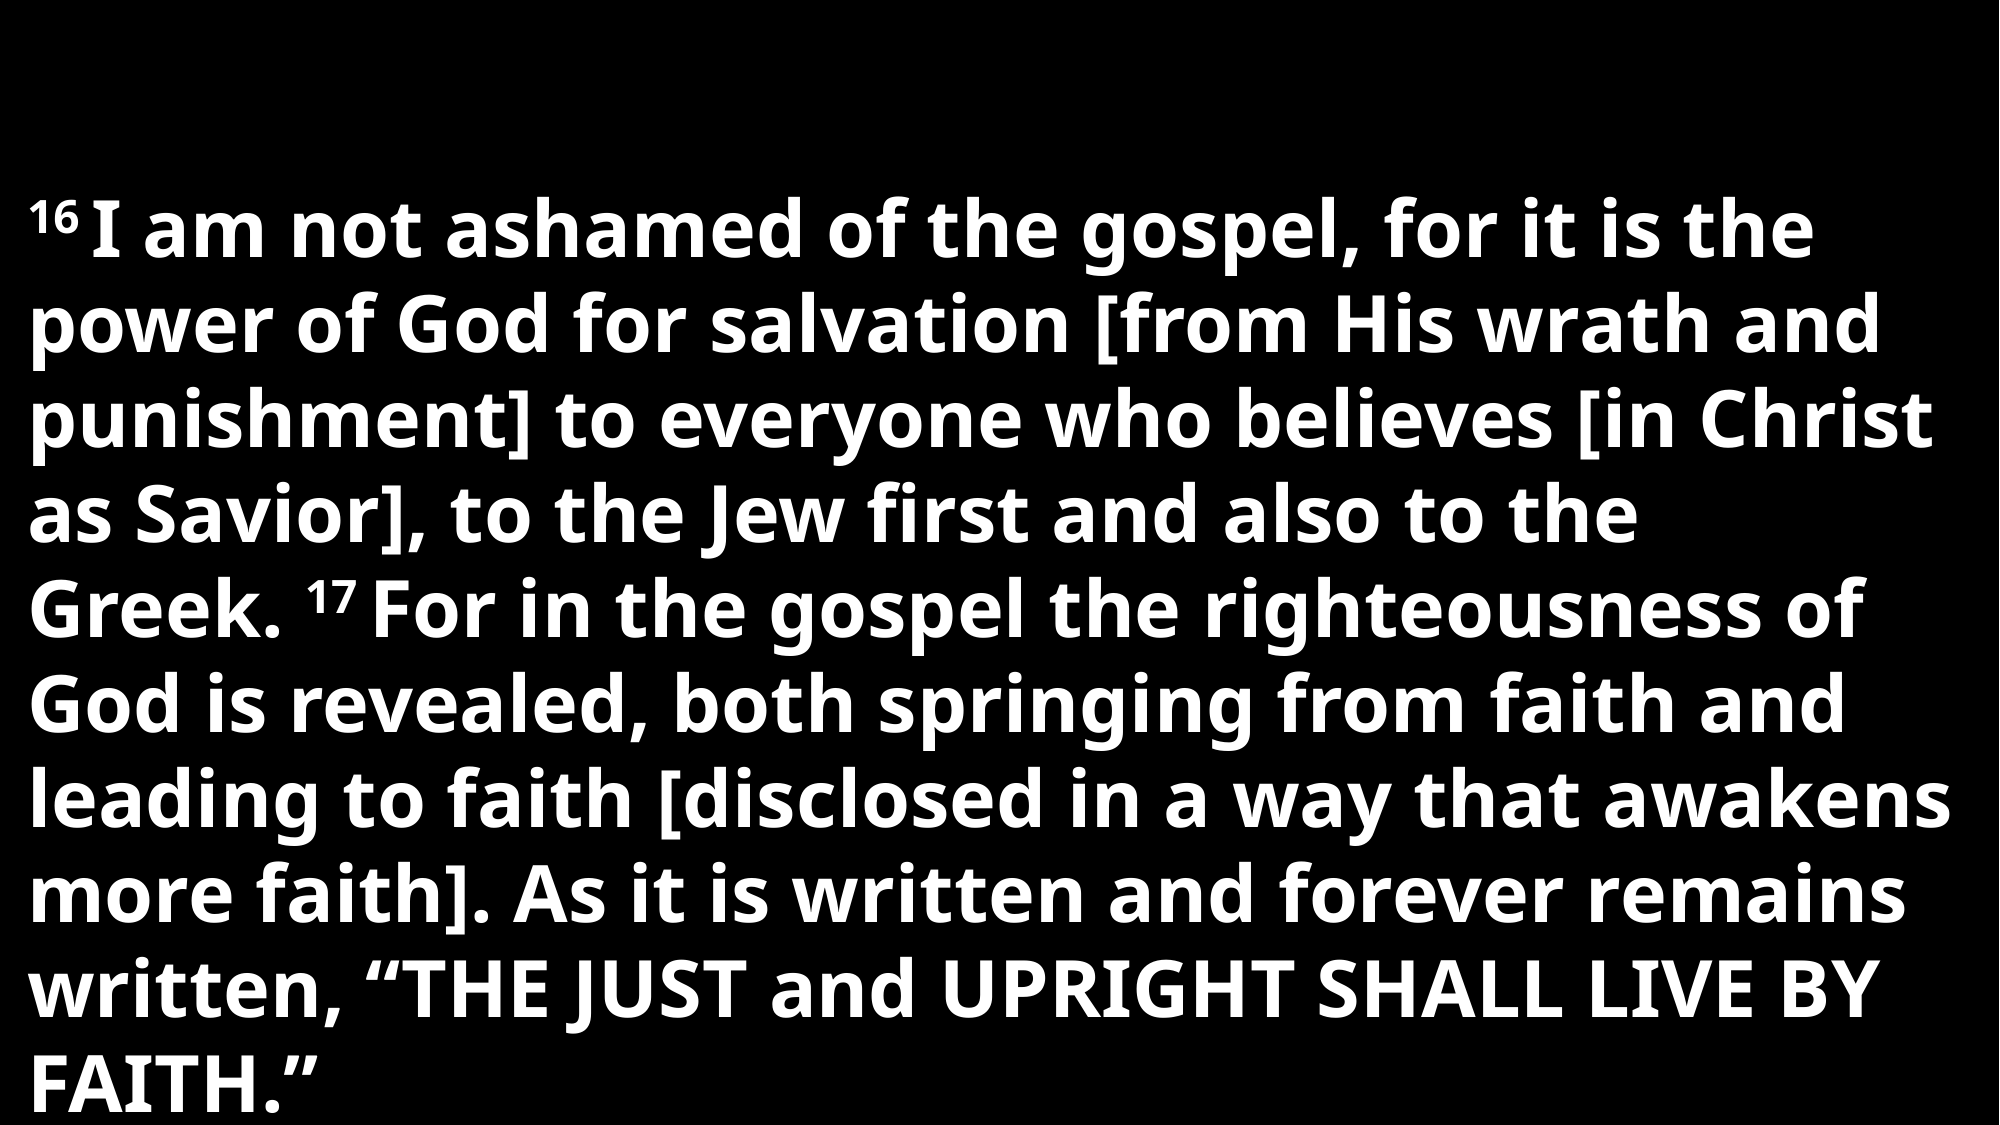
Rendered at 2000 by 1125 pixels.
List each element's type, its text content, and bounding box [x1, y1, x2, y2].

text_box 16 I am not ashamed of the gospel, for it is the power of God for salvation [from His wrath and punishment] to everyone who believes [in Christ as Savior], to the Jew first and also to the Greek. 17 For in the gospel the righteousness of God is revealed, both springing from faith and leading to faith [disclosed in a way that awakens more faith]. As it is written and forever remains written, “The just and upright shall live by faith.” [12, 171, 2000, 1125]
